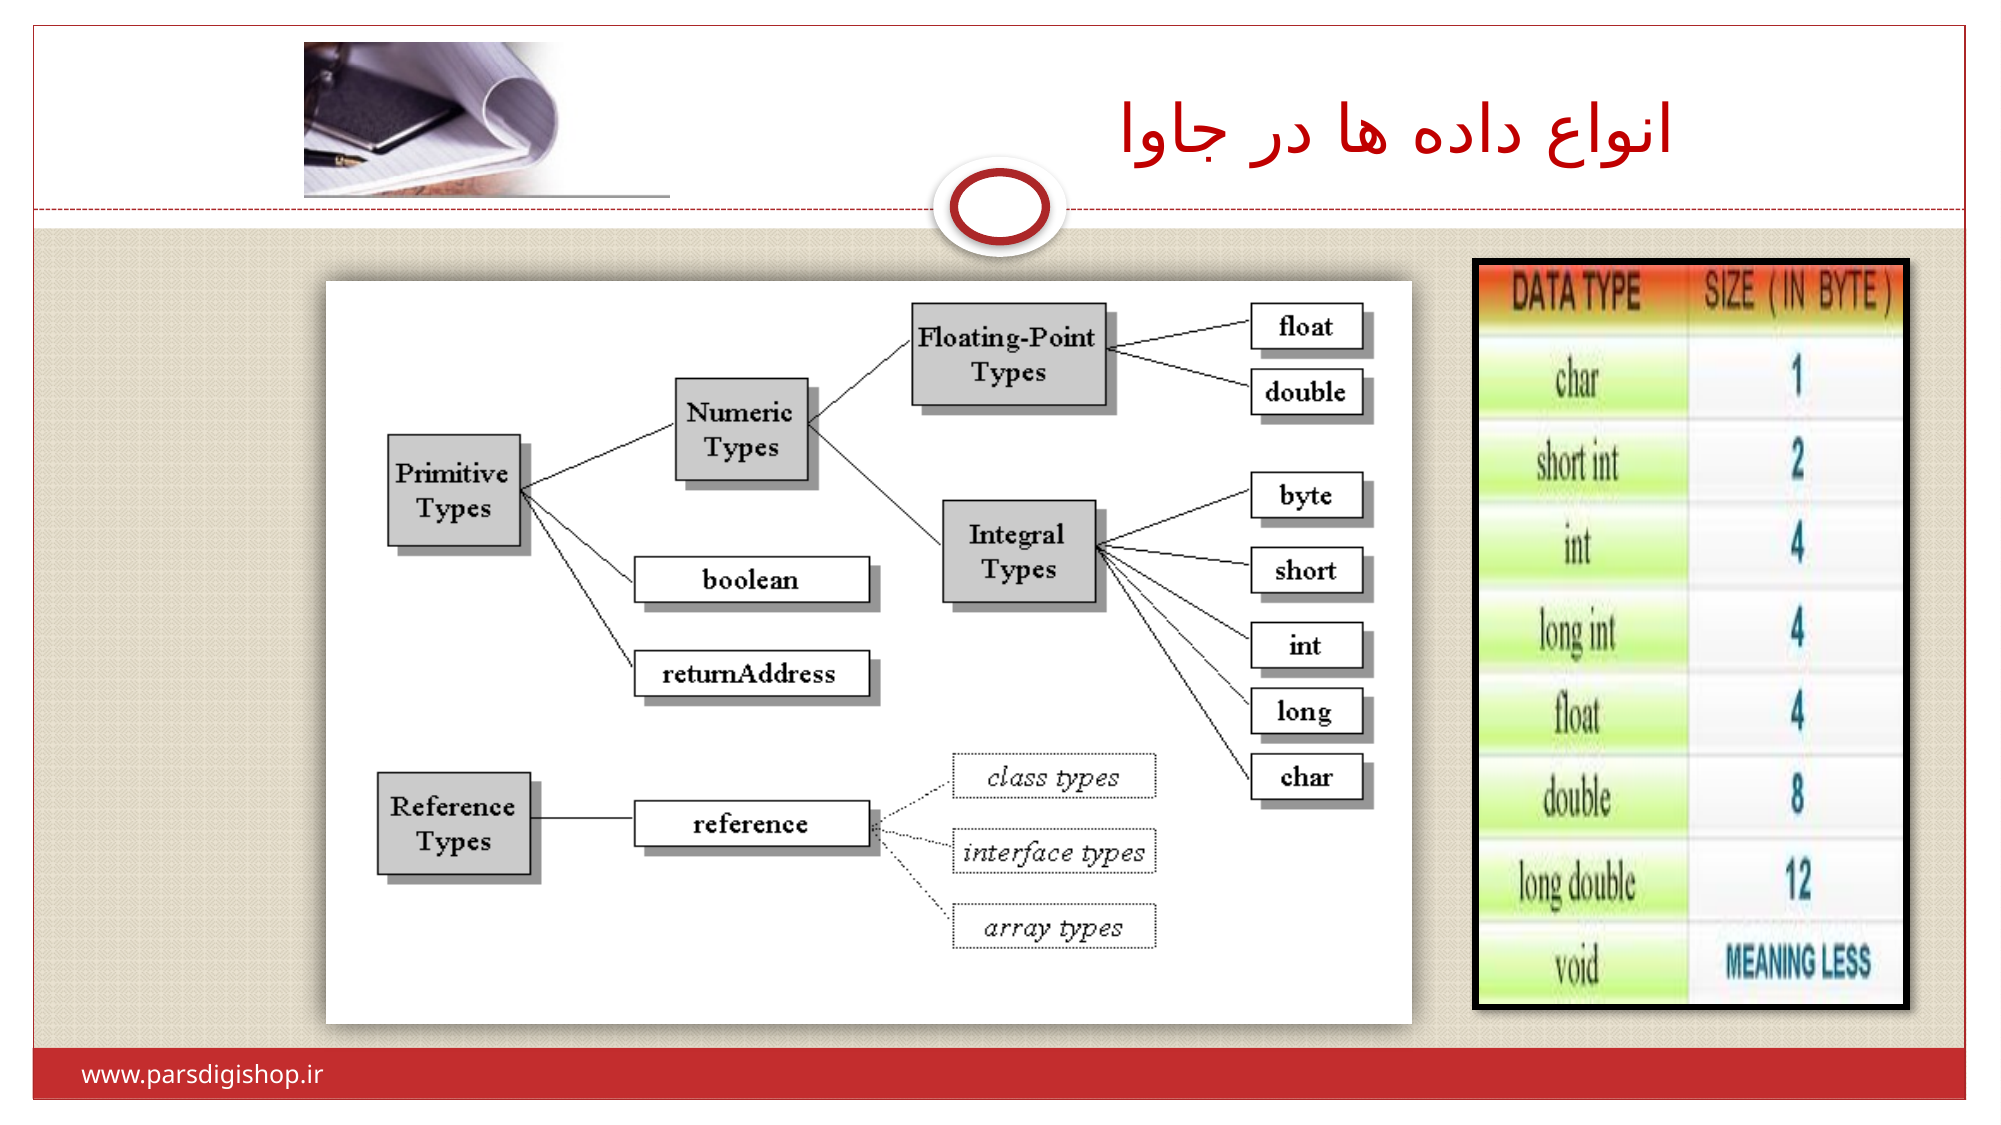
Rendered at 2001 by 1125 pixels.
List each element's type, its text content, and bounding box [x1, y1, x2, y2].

picture [303, 42, 670, 198]
footer www.parsdigishop.ir [66, 1051, 850, 1112]
text_box انواع داده ها در جاوا [940, 78, 1691, 173]
picture [1478, 264, 1904, 1005]
picture [326, 281, 1413, 1025]
